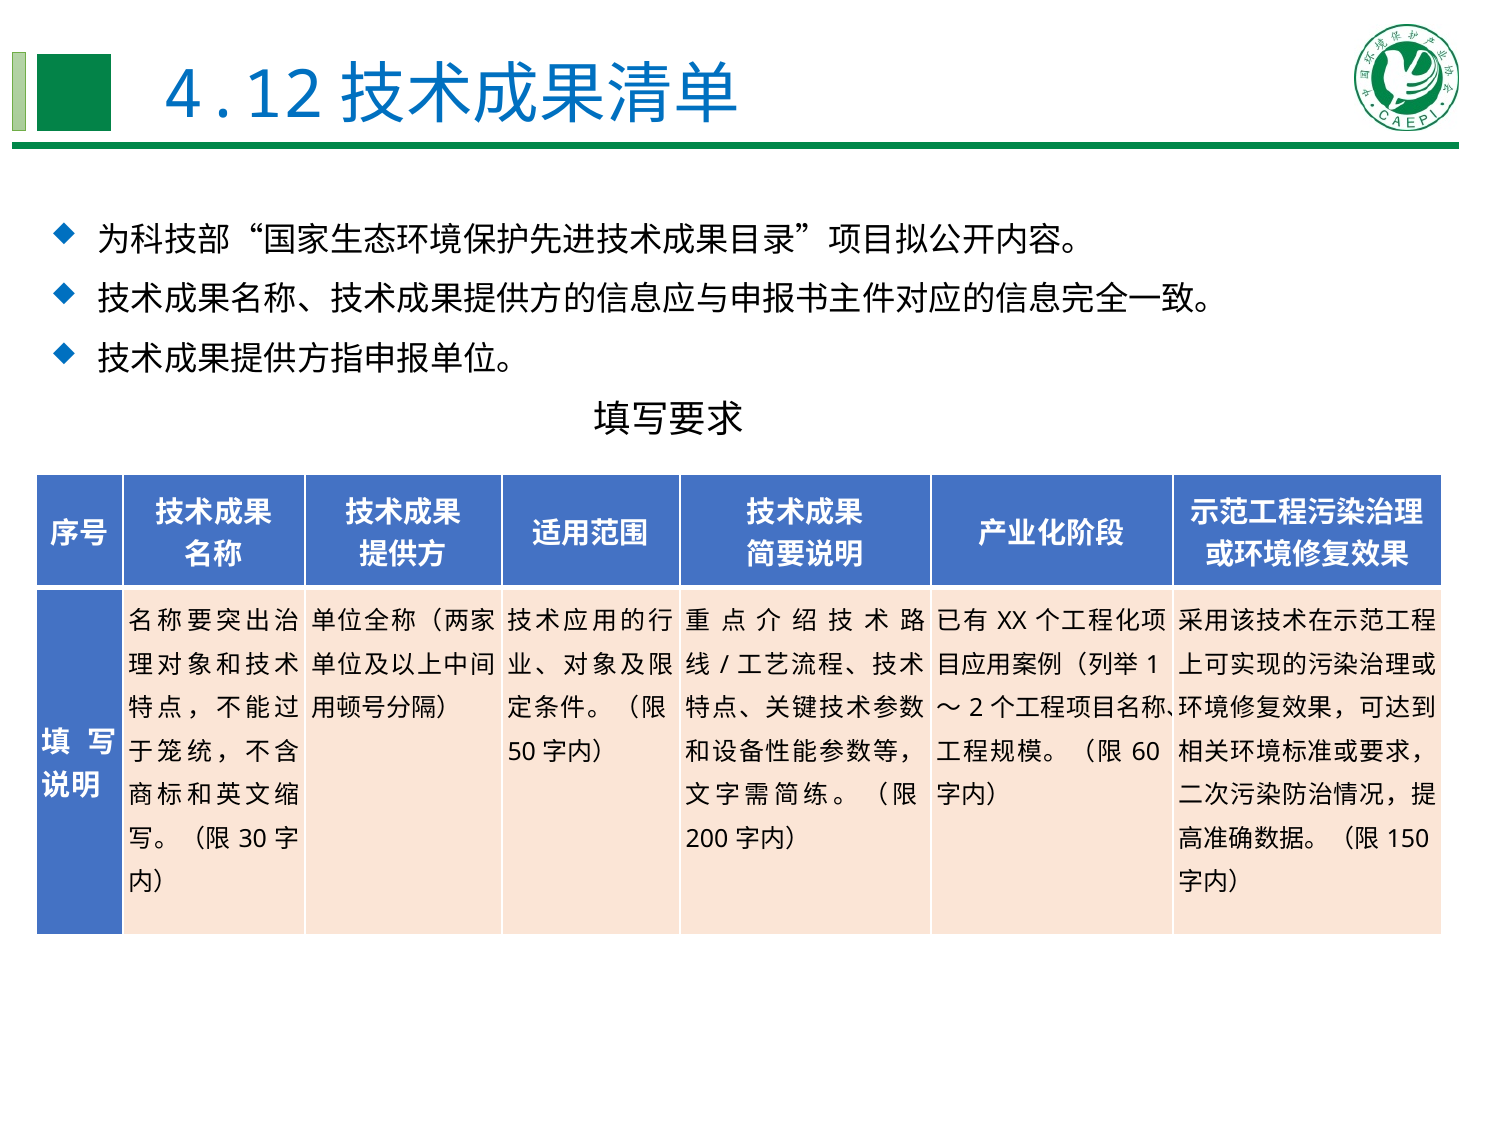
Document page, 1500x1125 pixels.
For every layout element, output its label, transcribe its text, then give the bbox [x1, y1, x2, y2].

table_header 适用范围 [503, 475, 679, 585]
table_header 技术成果 名称 [124, 475, 304, 585]
table_cell 已有XX个工程化项目应用案例（列举1～2个工程项目名称、工程规模。（限60字内） [932, 590, 1172, 934]
picture [1354, 24, 1459, 131]
table_header 产业化阶段 [932, 475, 1172, 585]
table_header 示范工程污染治理或环境修复效果 [1174, 475, 1441, 585]
table_cell 重点介绍技术路线/工艺流程、技术特点、关键技术参数和设备性能参数等，文字需简练。（限200字内） [681, 590, 930, 934]
table_cell 采用该技术在示范工程上可实现的污染治理或环境修复效果，可达到相关环境标准或要求，二次污染防治情况，提高准确数据。（限150字内） [1174, 590, 1441, 934]
table_cell 名称要突出治理对象和技术特点，不能过于笼统，不含商标和英文缩写。（限30字内） [124, 590, 304, 934]
text_box 填写要求 [578, 387, 863, 447]
table_cell 技术应用的行业、对象及限定条件。（限50字内） [503, 590, 679, 934]
table_cell 填写说明 [37, 590, 122, 934]
text_box 为科技部“国家生态环境保护先进技术成果目录”项目拟公开内容。 技术成果名称、技术成果提供方的信息应与申报书主件对应的信息完全一致。 技术成果提供方指申报单位。 [36, 190, 1469, 385]
table_header 序号 [37, 475, 122, 585]
table_header 技术成果 提供方 [306, 475, 501, 585]
table_cell 单位全称（两家单位及以上中间用顿号分隔） [306, 590, 501, 934]
table_header 技术成果 简要说明 [681, 475, 930, 585]
title 4.12技术成果清单 [148, 52, 1443, 117]
